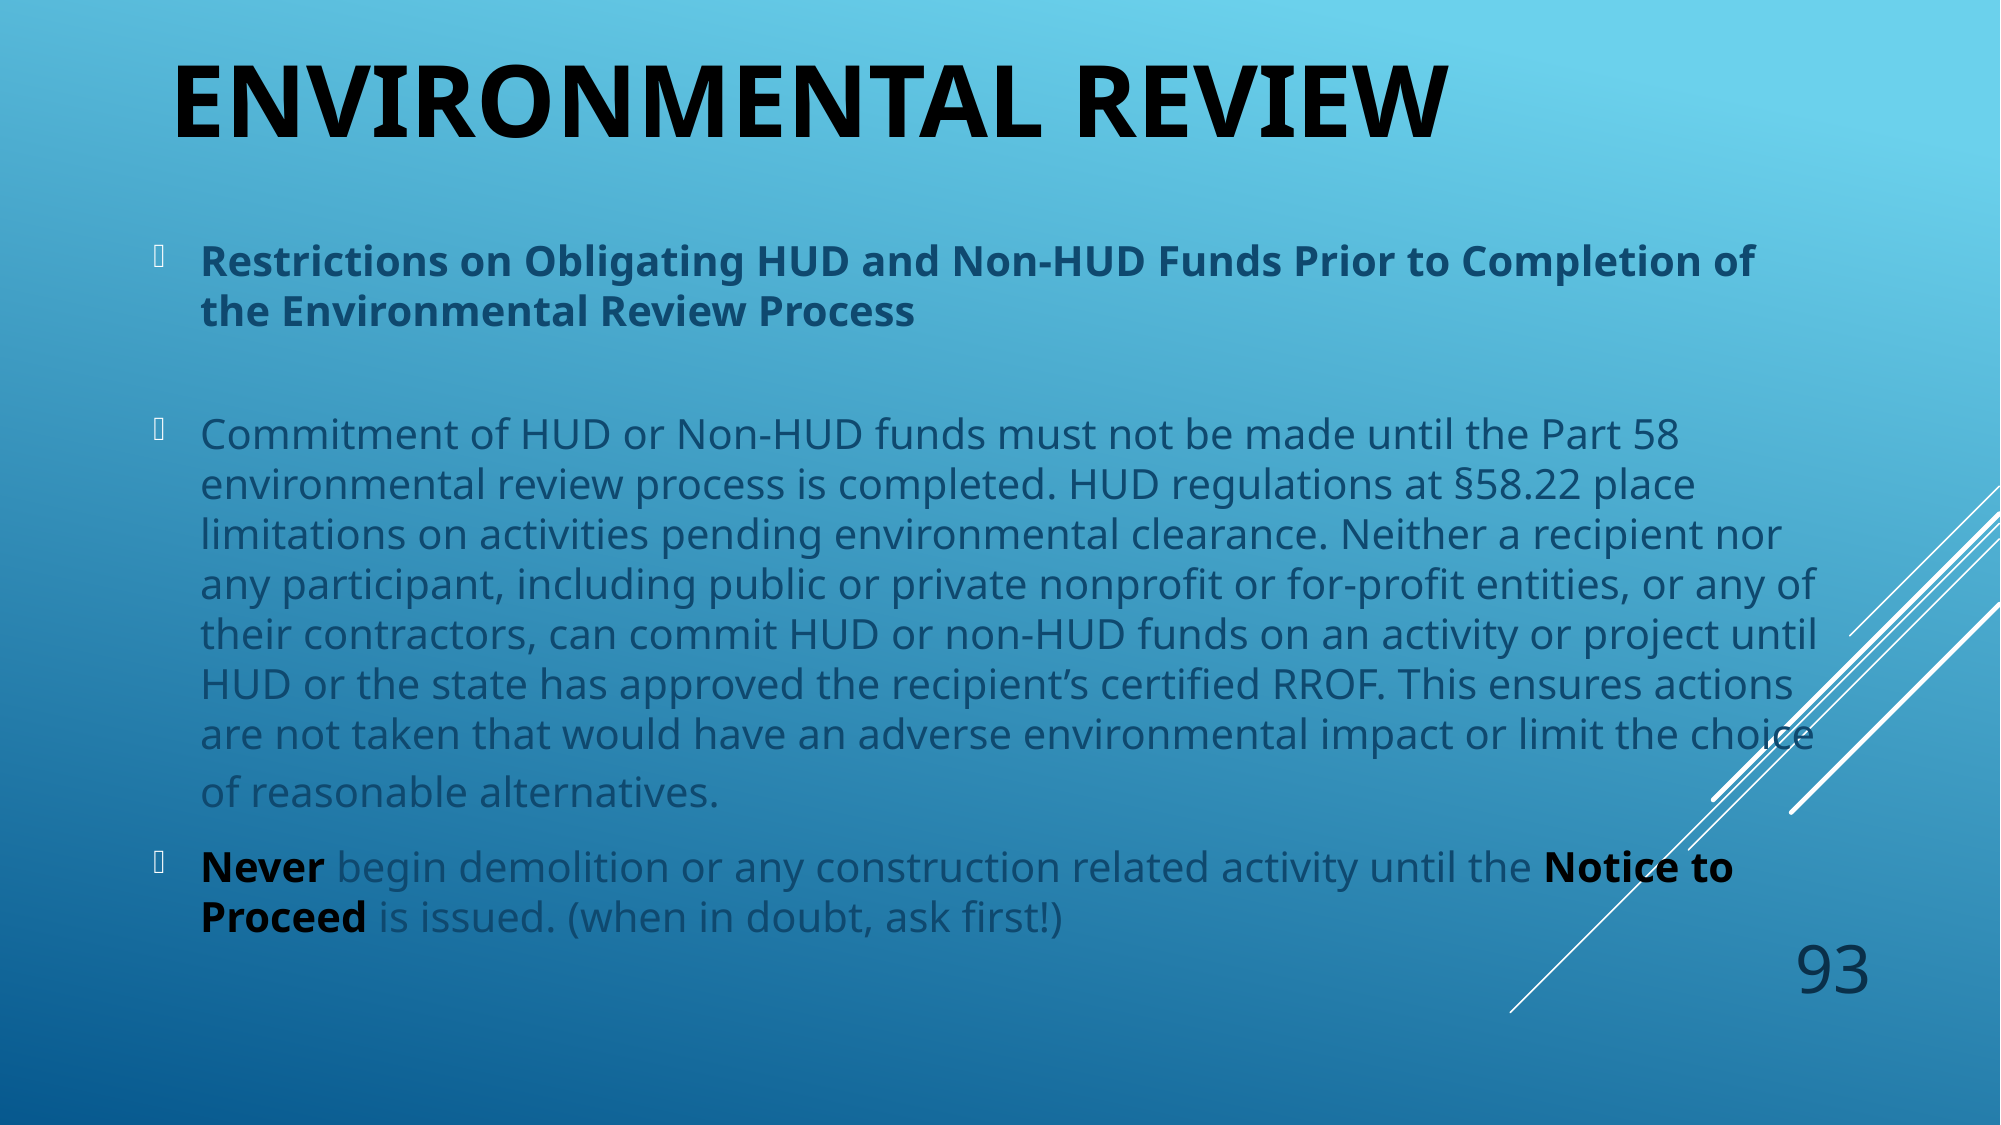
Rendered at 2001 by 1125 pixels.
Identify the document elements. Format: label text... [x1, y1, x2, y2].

title Environmental Review [154, 25, 1555, 170]
list Restrictions on Obligating HUD and Non-HUD Funds Prior to Completion of the Environmental Review Process Commitment of HUD or Non-HUD funds must not be made until the Part 58 environmental review process is completed. HUD regulations at §58.22 place limitations on activities pending environmental clearance. Neither a recipient nor any participant, including public or private nonprofit or for-profit entities, or any of their contractors, can commit HUD or non-HUD funds on an activity or project until HUD or the state has approved the recipient’s certified RROF. This ensures actions are not taken that would have an adverse environmental impact or limit the choice of reasonable alternatives. Never begin demolition or any construction related activity until the Notice to Proceed is issued. (when in doubt, ask first!) [138, 185, 1849, 1050]
slide_number 93 [1700, 915, 1888, 1025]
